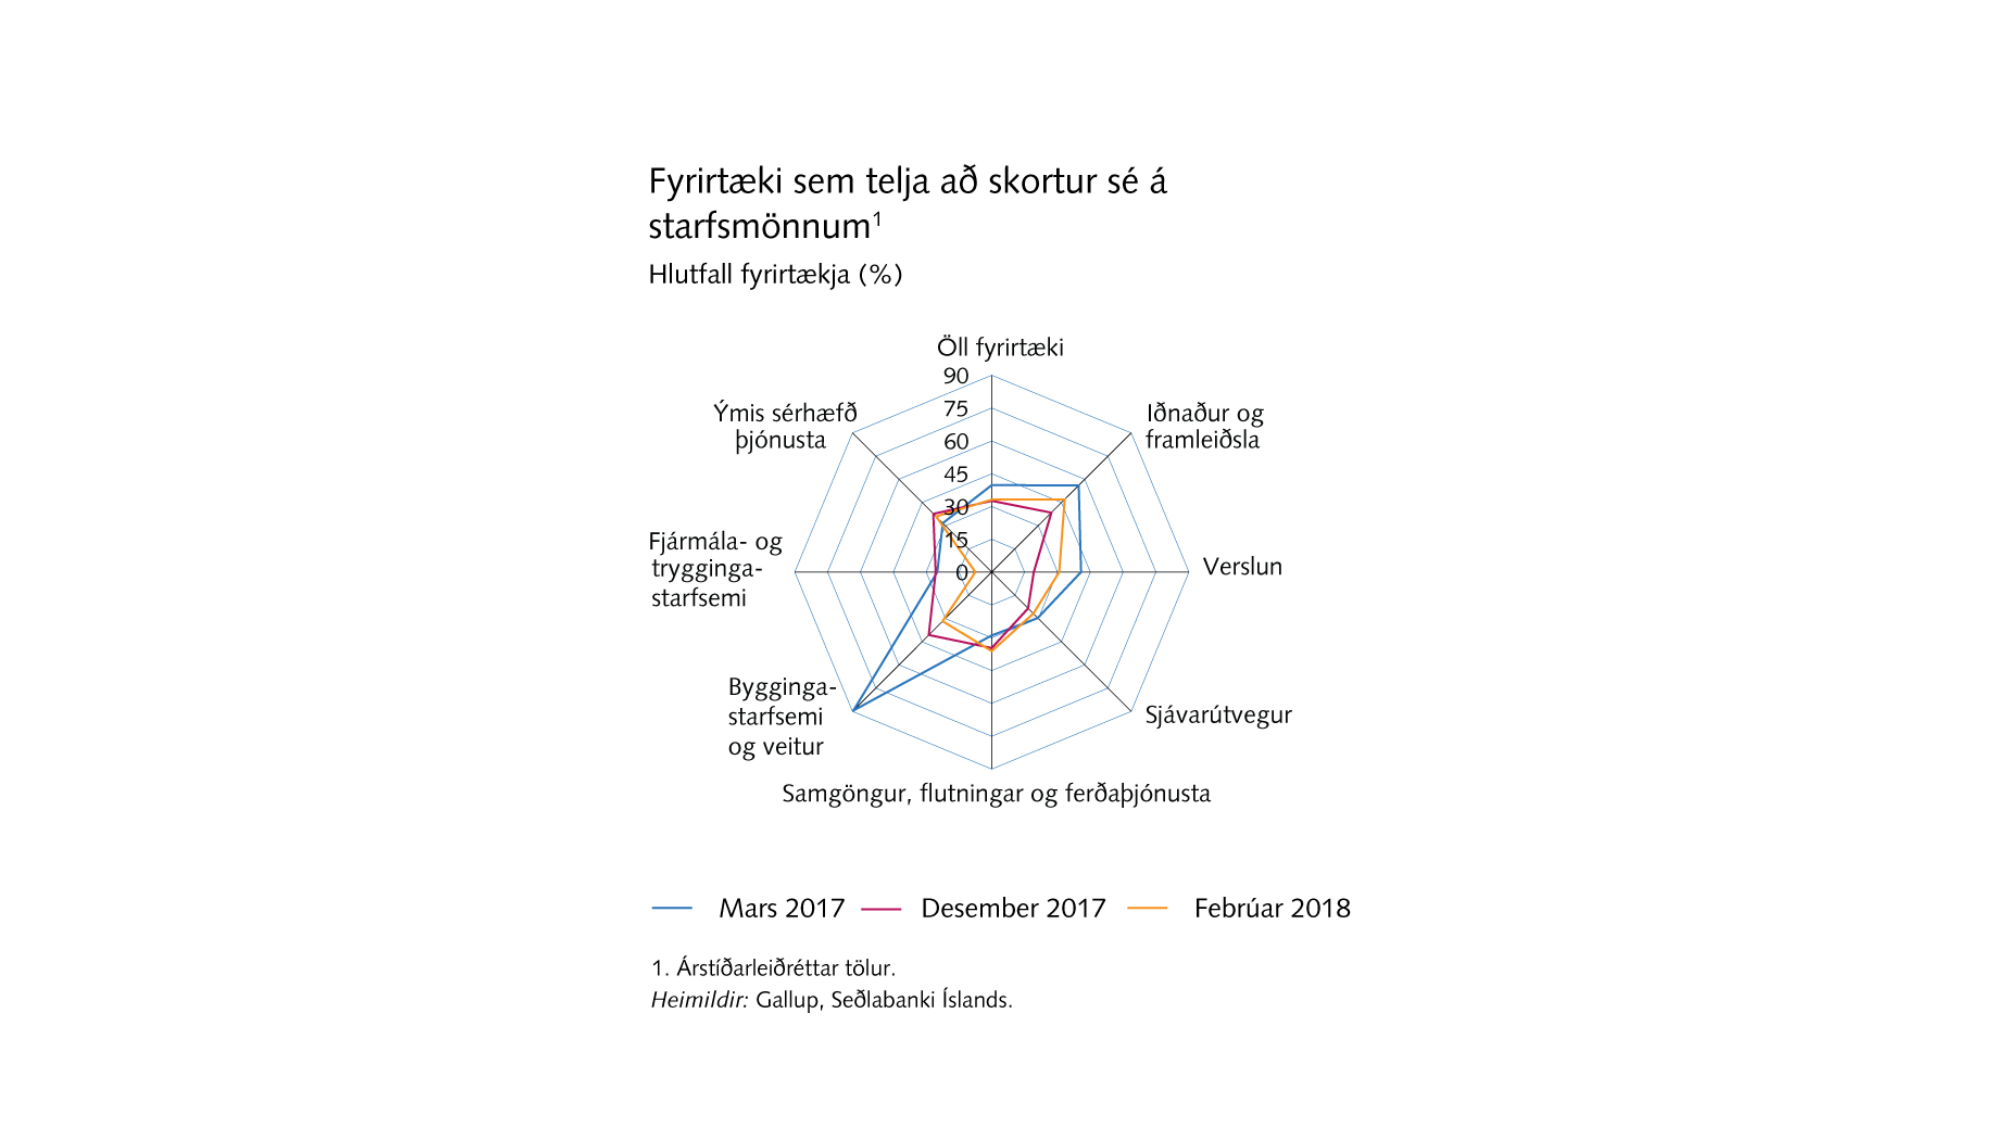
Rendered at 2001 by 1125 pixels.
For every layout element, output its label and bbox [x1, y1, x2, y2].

picture [648, 112, 1352, 1013]
